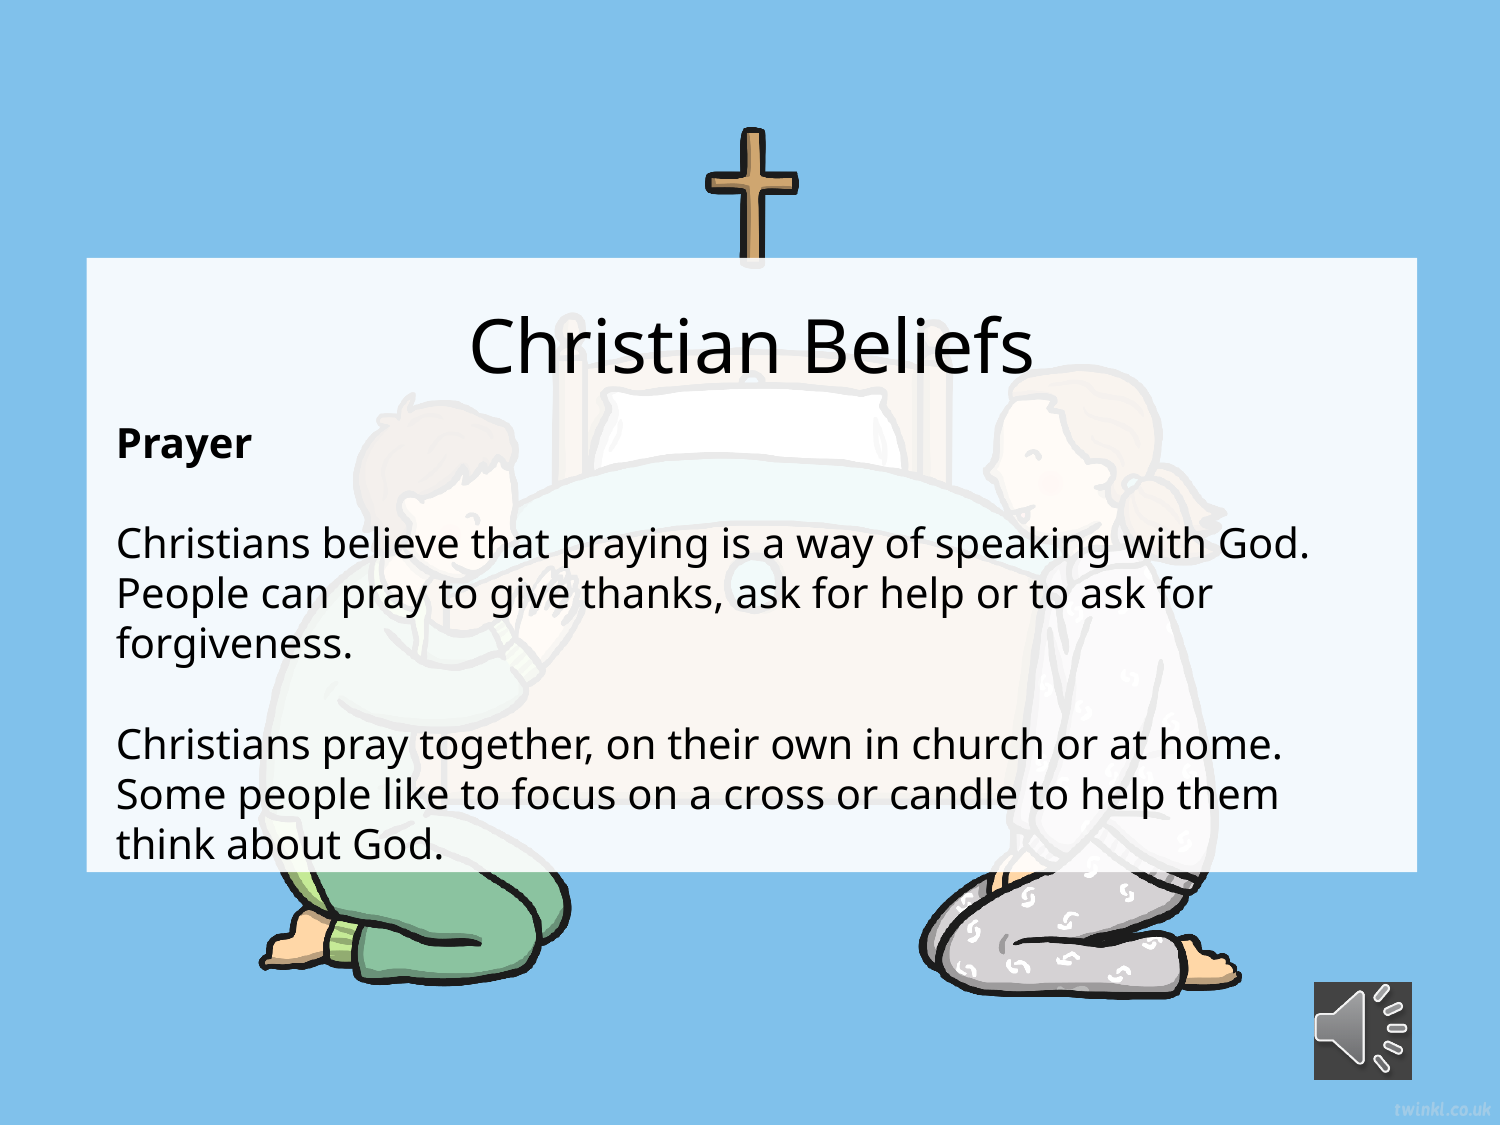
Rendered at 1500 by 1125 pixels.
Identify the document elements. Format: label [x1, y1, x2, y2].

picture [1394, 1101, 1490, 1116]
picture [258, 127, 1242, 257]
picture [1313, 980, 1414, 1081]
text_box [86, 257, 1418, 873]
picture [258, 873, 1242, 1000]
